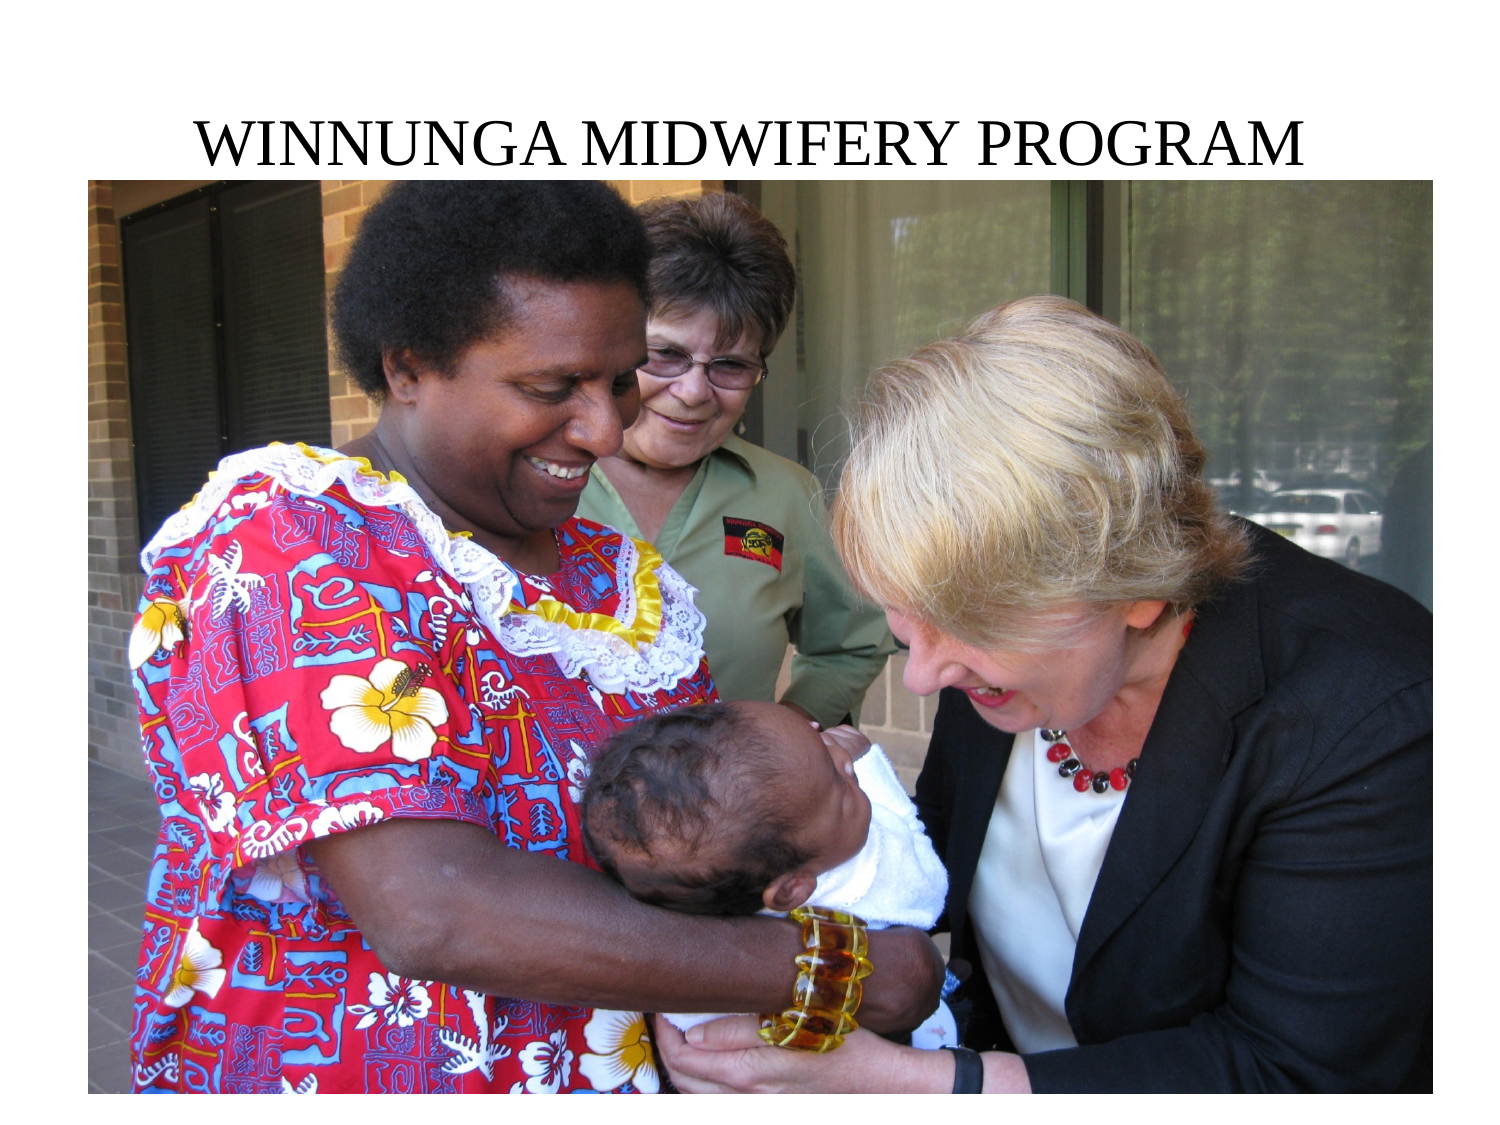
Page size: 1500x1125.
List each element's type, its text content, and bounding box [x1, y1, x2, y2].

title WINNUNGA MIDWIFERY PROGRAM [75, 45, 1425, 233]
picture [88, 179, 1433, 1095]
